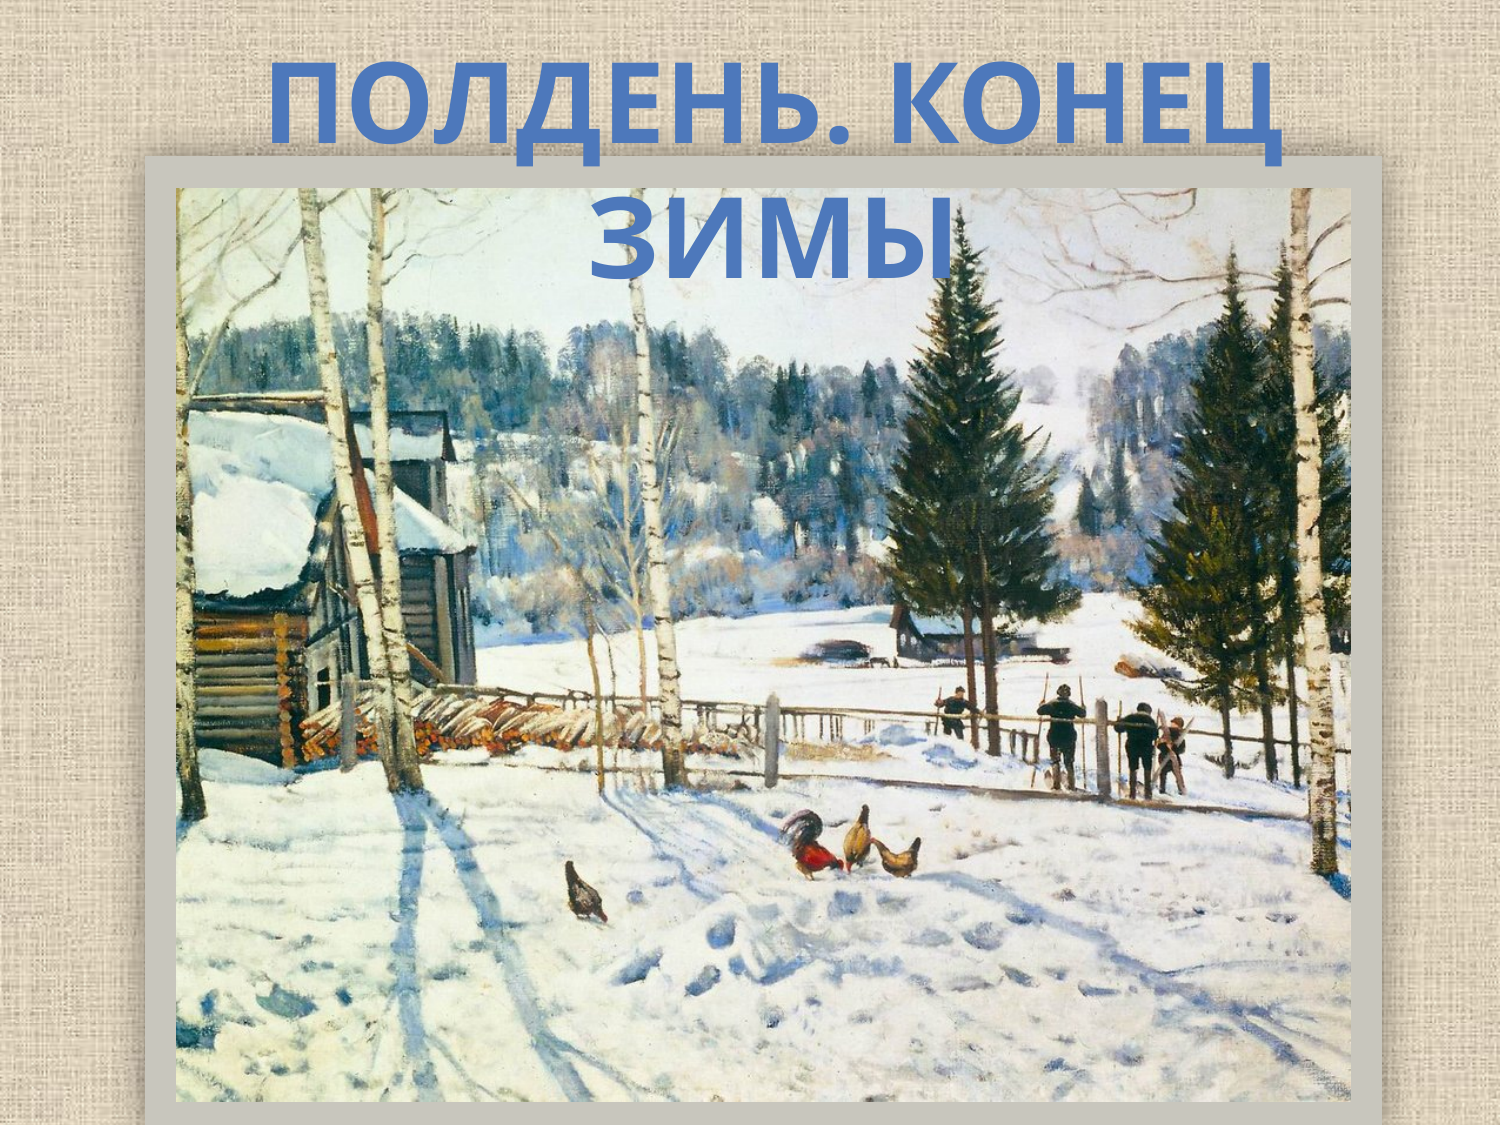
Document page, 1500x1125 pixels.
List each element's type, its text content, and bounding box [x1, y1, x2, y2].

text_box Полдень. Конец зимы [128, 23, 1418, 309]
picture [0, 0, 1500, 1125]
picture [175, 187, 1351, 1102]
